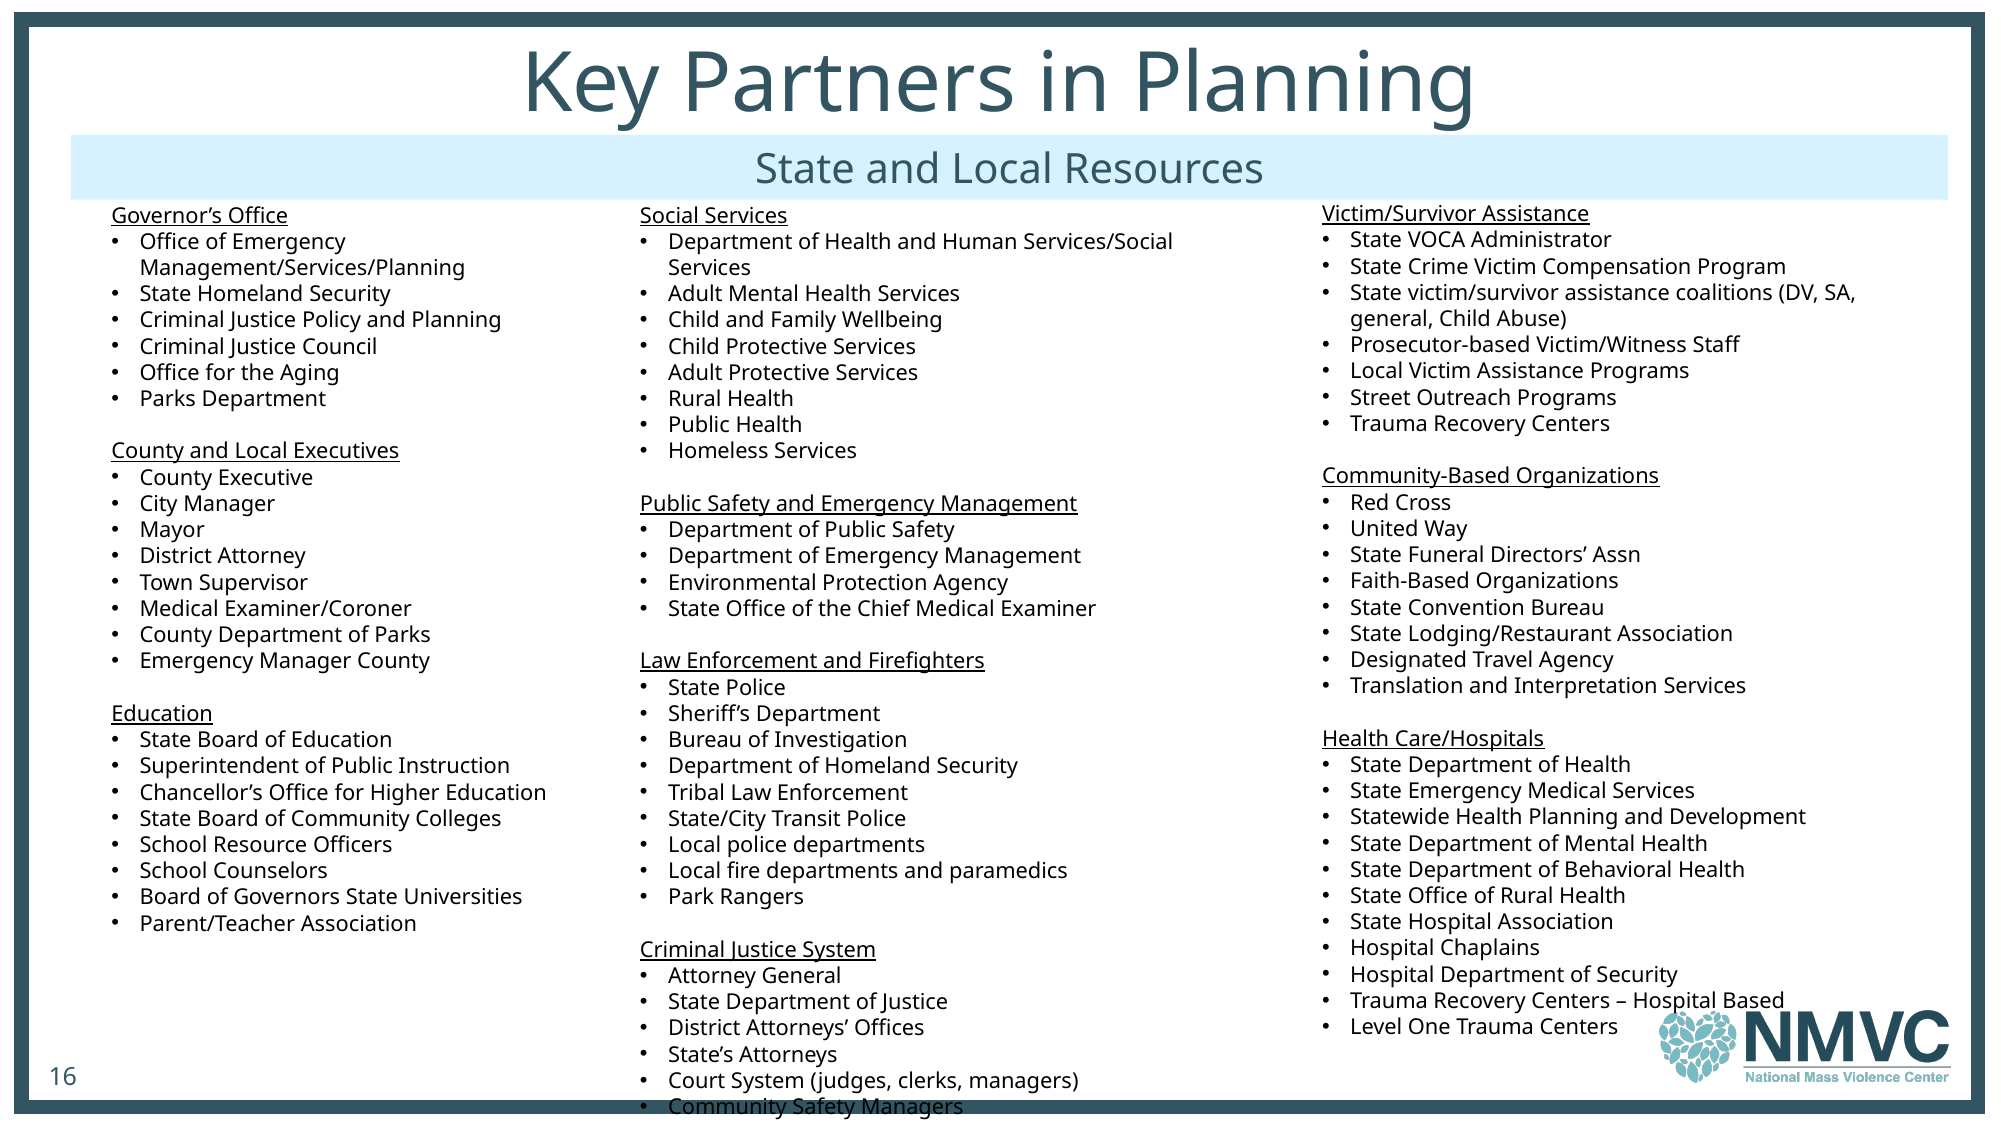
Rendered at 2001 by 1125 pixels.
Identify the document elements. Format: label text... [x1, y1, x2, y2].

text_box Governor’s Office Office of Emergency Management/Services/Planning State Homeland Security Criminal Justice Policy and Planning Criminal Justice Council Office for the Aging Parks Department County and Local Executives County Executive City Manager Mayor District Attorney Town Supervisor Medical Examiner/Coroner County Department of Parks Emergency Manager County Education State Board of Education Superintendent of Public Instruction Chancellor’s Office for Higher Education State Board of Community Colleges School Resource Officers School Counselors Board of Governors State Universities Parent/Teacher Association [96, 200, 588, 996]
title Key Partners in Planning [137, 32, 1863, 132]
text_box Social Services Department of Health and Human Services/Social Services Adult Mental Health Services Child and Family Wellbeing Child Protective Services Adult Protective Services Rural Health Public Health Homeless Services Public Safety and Emergency Management Department of Public Safety Department of Emergency Management Environmental Protection Agency State Office of the Chief Medical Examiner Law Enforcement and Firefighters State Police Sheriff’s Department Bureau of Investigation Department of Homeland Security Tribal Law Enforcement State/City Transit Police Local police departments Local fire departments and paramedics Park Rangers Criminal Justice System Attorney General State Department of Justice District Attorneys’ Offices State’s Attorneys Court System (judges, clerks, managers) Community Safety Managers [625, 200, 1270, 1125]
text_box Victim/Survivor Assistance State VOCA Administrator State Crime Victim Compensation Program State victim/survivor assistance coalitions (DV, SA, general, Child Abuse) Prosecutor-based Victim/Witness Staff Local Victim Assistance Programs Street Outreach Programs Trauma Recovery Centers Community-Based Organizations Red Cross United Way State Funeral Directors’ Assn Faith-Based Organizations State Convention Bureau State Lodging/Restaurant Association Designated Travel Agency Translation and Interpretation Services Health Care/Hospitals State Department of Health State Emergency Medical Services Statewide Health Planning and Development State Department of Mental Health State Department of Behavioral Health State Office of Rural Health State Hospital Association Hospital Chaplains Hospital Department of Security Trauma Recovery Centers – Hospital Based Level One Trauma Centers [1307, 192, 1952, 1125]
text_box 16 [33, 1052, 92, 1098]
text_box State and Local Resources [71, 134, 1949, 200]
